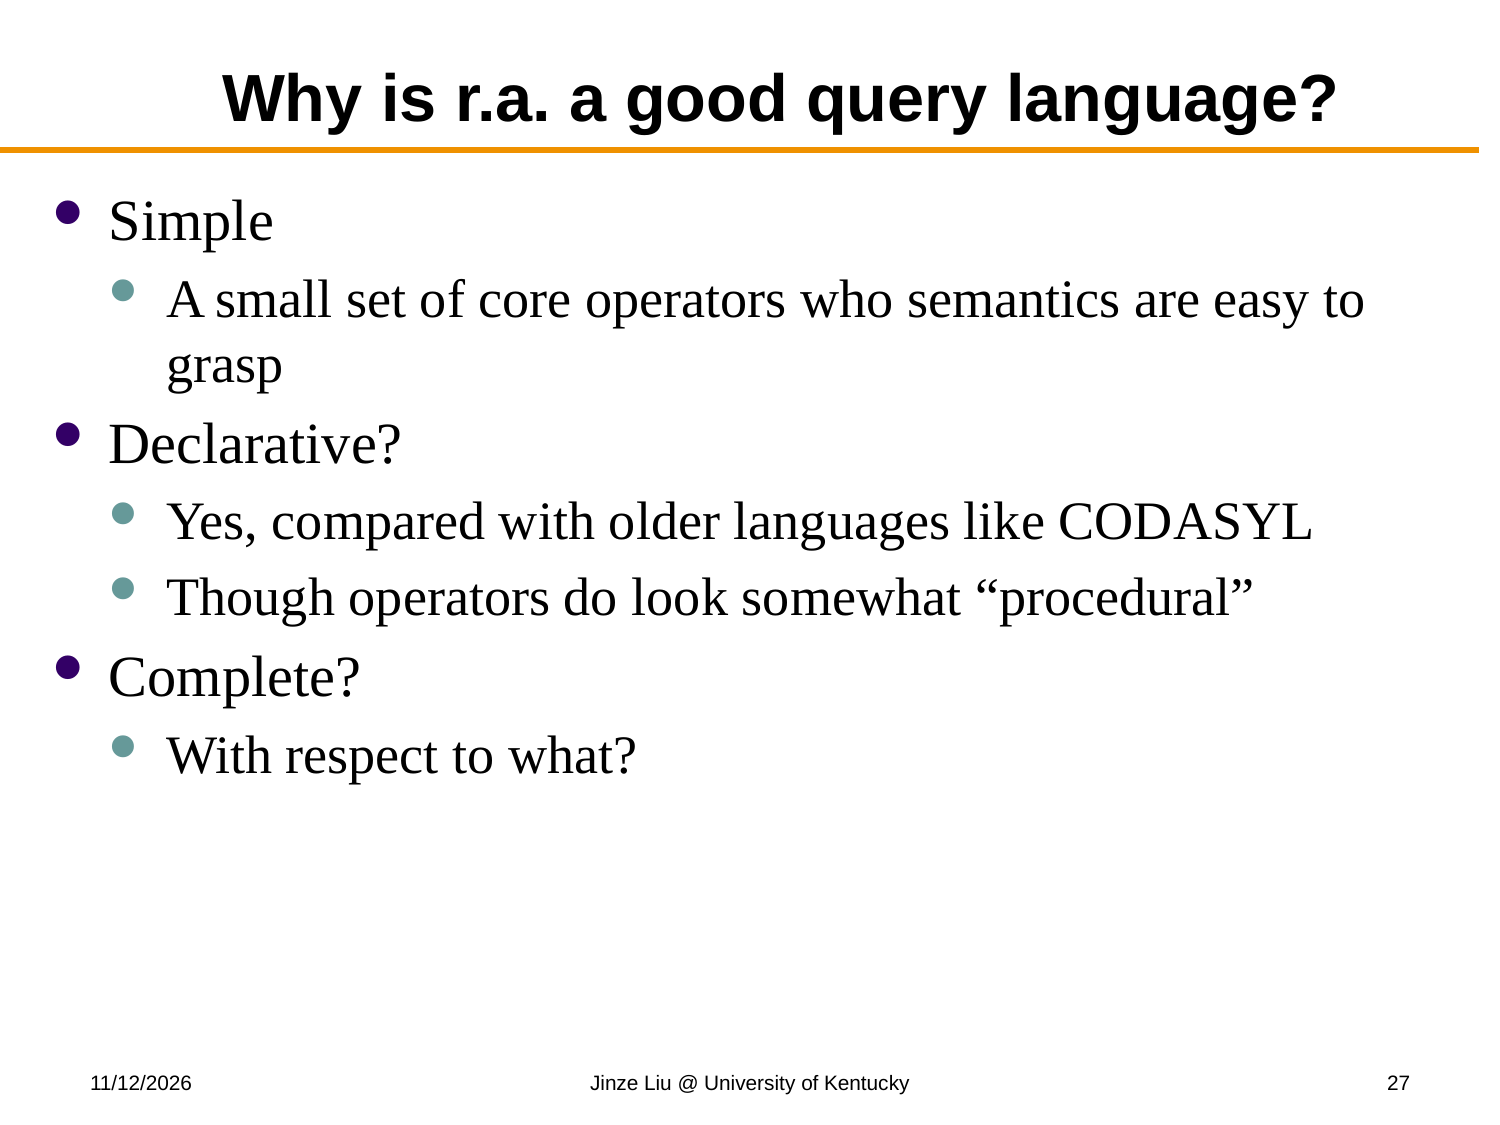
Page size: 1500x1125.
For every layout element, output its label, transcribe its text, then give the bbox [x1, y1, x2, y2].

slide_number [74, 1062, 426, 1101]
list Simple A small set of core operators who semantics are easy to grasp Declarative? Yes, compared with older languages like CODASYL Though operators do look somewhat “procedural” Complete? With respect to what? [37, 174, 1450, 1038]
slide_number 27 [1074, 1062, 1426, 1101]
title Why is r.a. a good query language? [162, 37, 1400, 143]
footer Jinze Liu @ University of Kentucky [512, 1062, 988, 1101]
